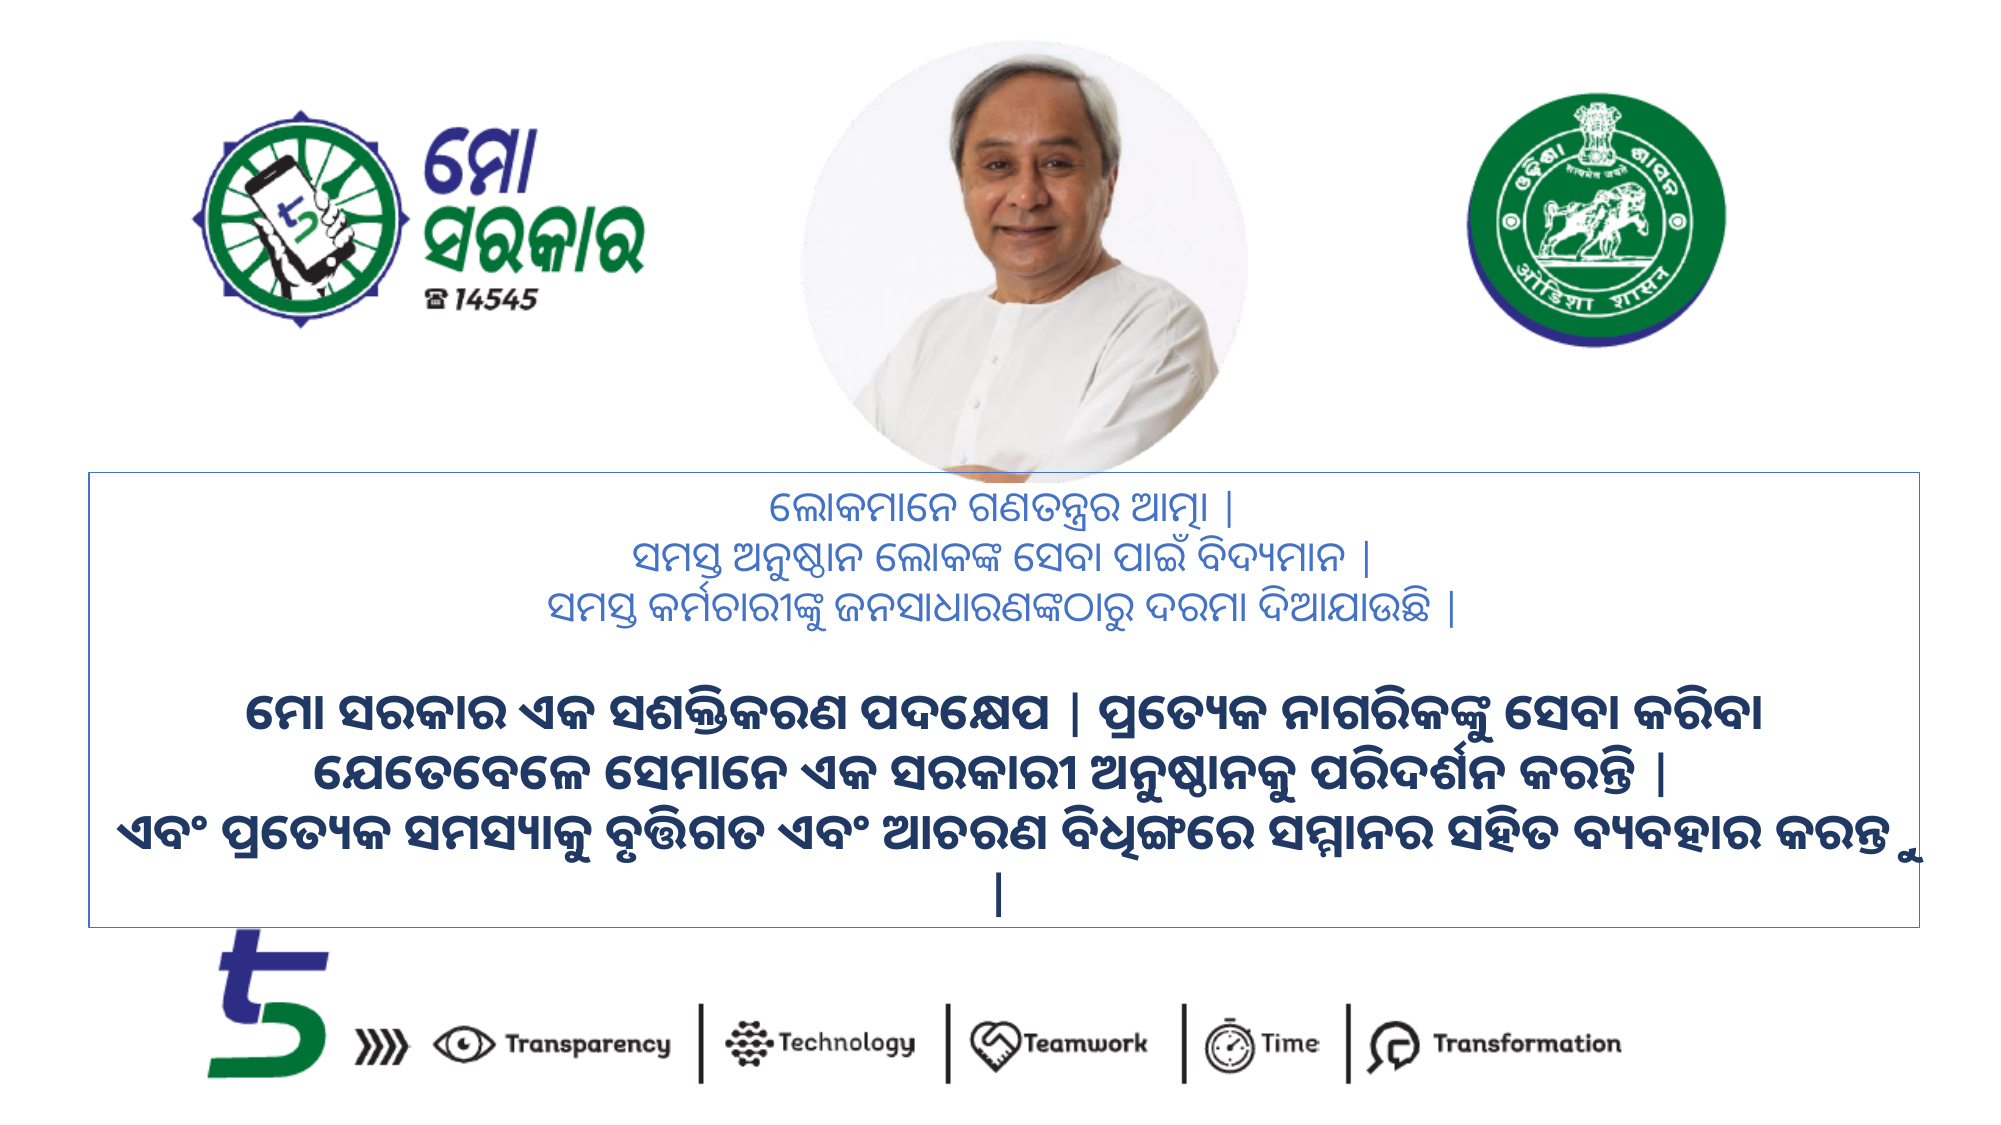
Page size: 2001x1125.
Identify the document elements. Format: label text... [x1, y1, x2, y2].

picture [169, 888, 1681, 1125]
picture [153, 0, 1769, 483]
text_box ଲୋକମାନେ ଗଣତନ୍ତ୍ରର ଆତ୍ମା | ସମସ୍ତ ଅନୁଷ୍ଠାନ ଲୋକଙ୍କ ସେବା ପାଇଁ ବିଦ୍ୟମାନ | ସମସ୍ତ କର୍ମଚାରୀଙ୍କୁ ଜନସାଧାରଣଙ୍କଠାରୁ ଦରମା ଦିଆଯାଉଛି | ମୋ ସରକାର ଏକ ସଶକ୍ତିକରଣ ପଦକ୍ଷେପ | ପ୍ରତ୍ୟେକ ନାଗରିକଙ୍କୁ ସେବା କରିବା ଯେତେବେଳେ ସେମାନେ ଏକ ସରକାରୀ ଅନୁଷ୍ଠାନକୁ ପରିଦର୍ଶନ କରନ୍ତି | ଏବଂ ପ୍ରତ୍ୟେକ ସମସ୍ୟାକୁ ବୃତ୍ତିଗତ ଏବଂ ଆଚରଣ ବିଧିଙ୍ଗରେ ସମ୍ମାନର ସହିତ ବ୍ୟବହାର କରନ୍ତୁ | [89, 472, 1920, 928]
